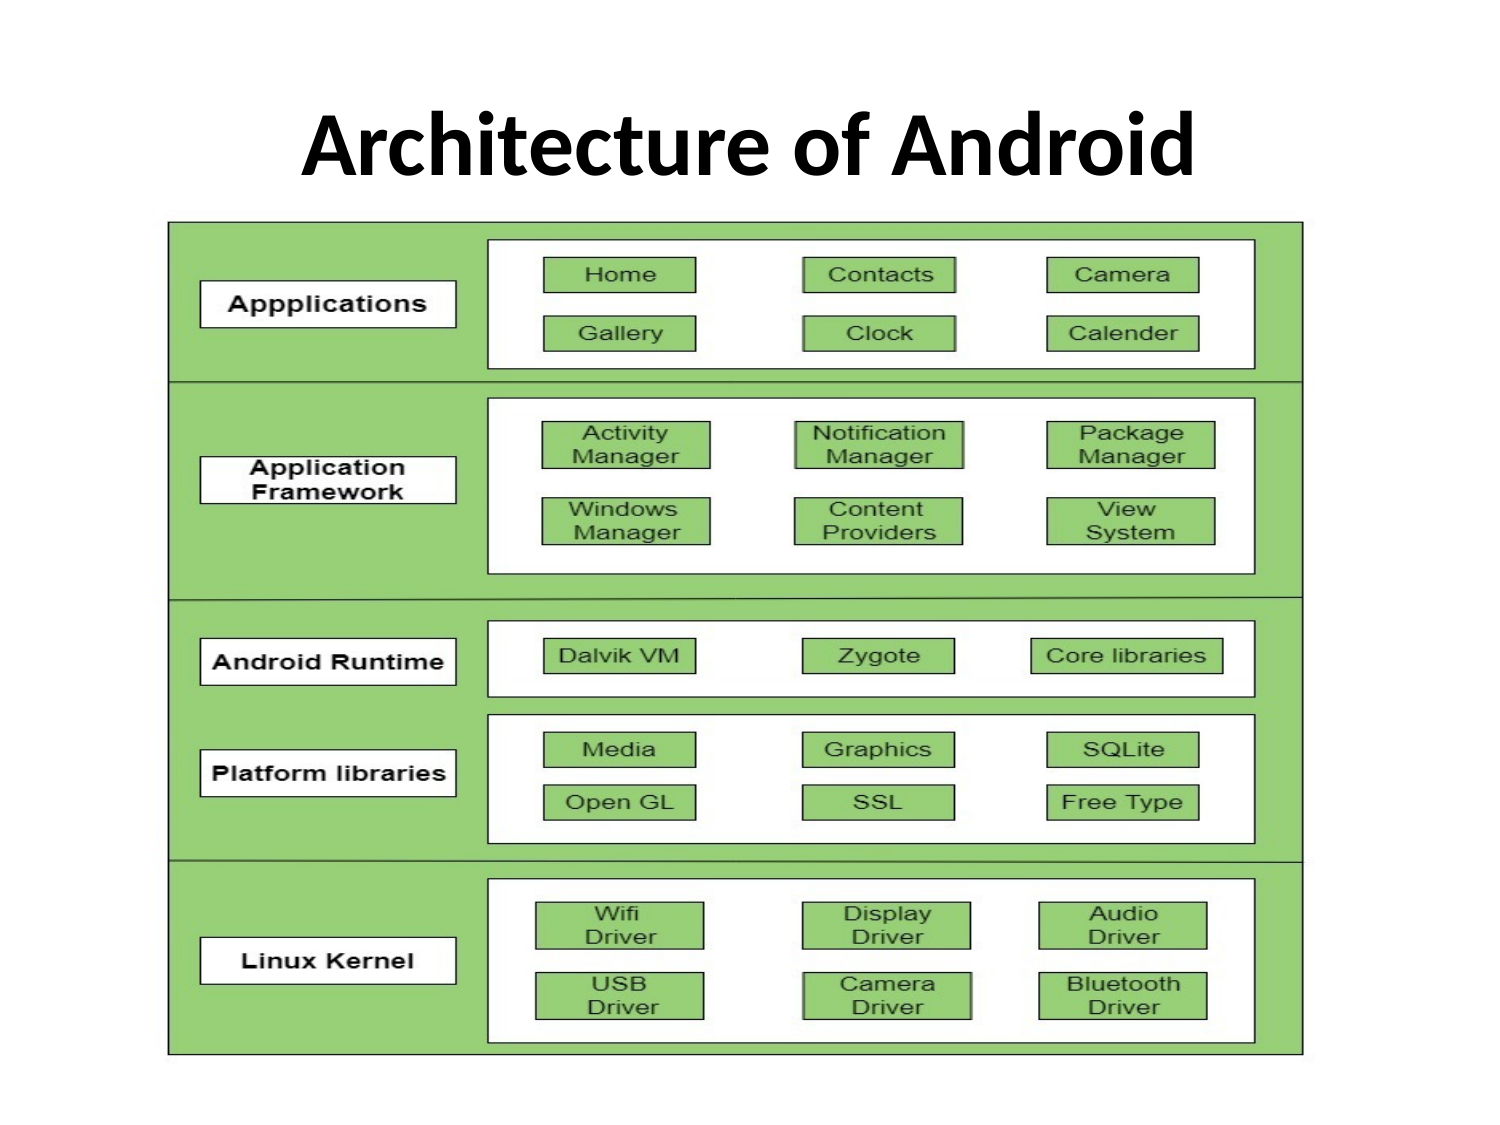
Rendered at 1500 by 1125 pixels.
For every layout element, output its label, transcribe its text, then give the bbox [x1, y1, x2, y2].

title Architecture of Android [75, 45, 1425, 233]
picture [152, 210, 1323, 1067]
